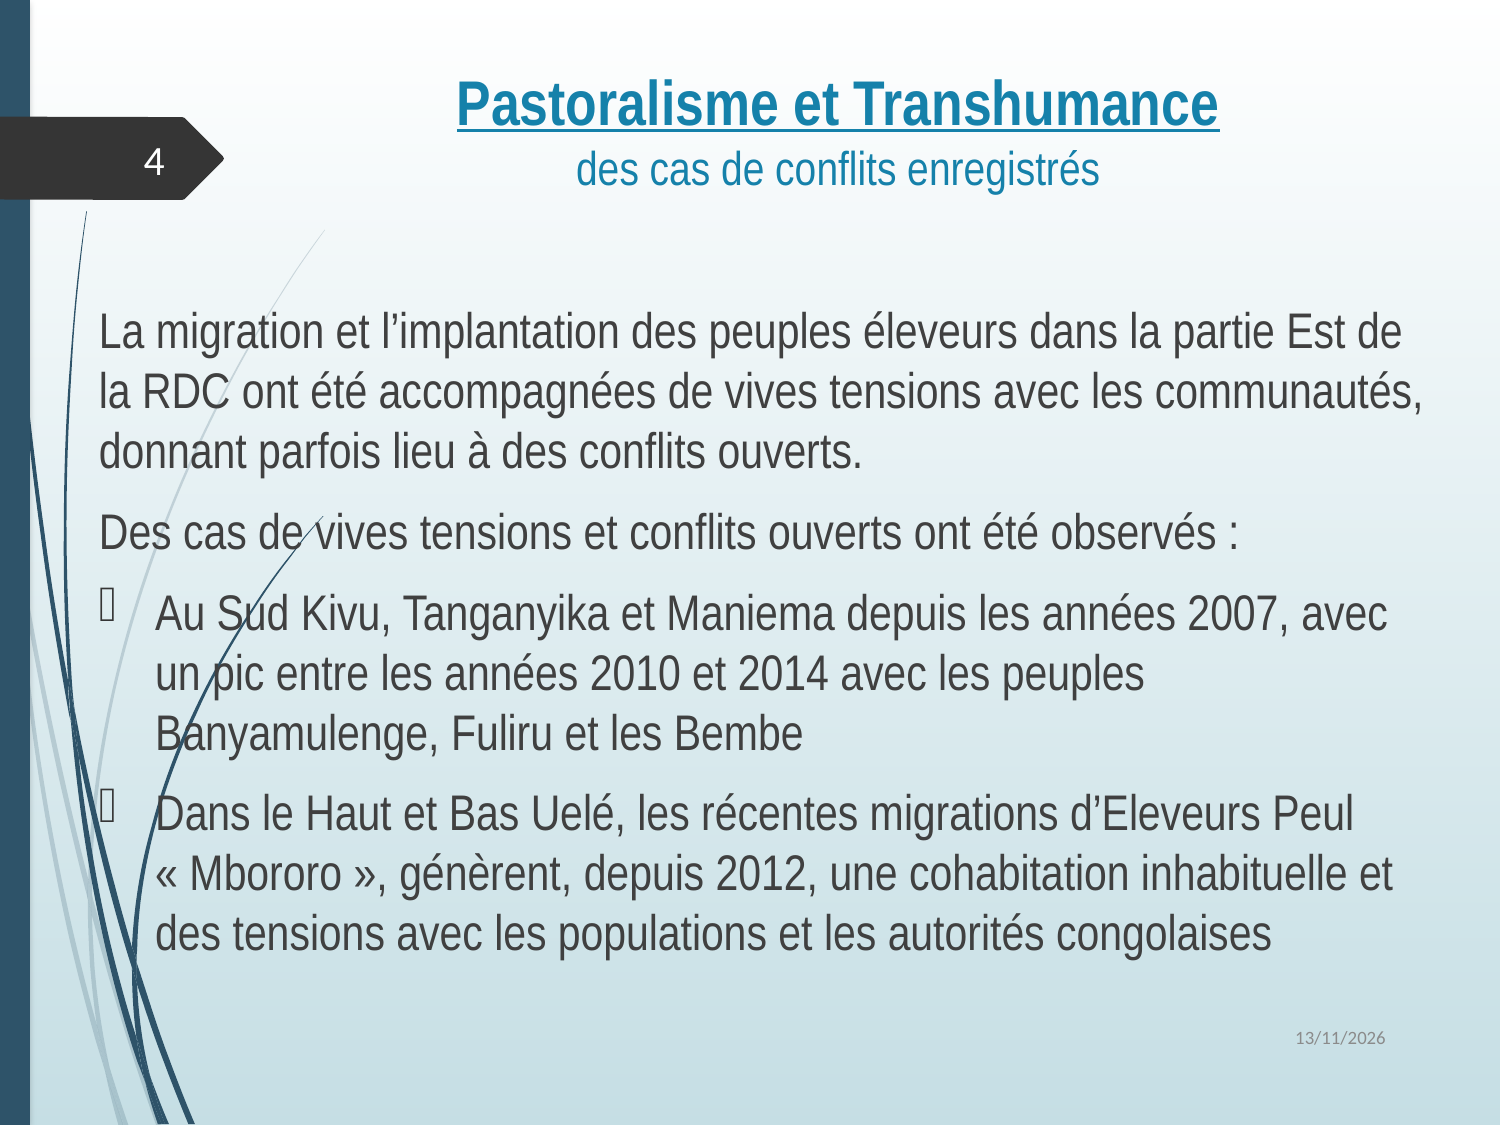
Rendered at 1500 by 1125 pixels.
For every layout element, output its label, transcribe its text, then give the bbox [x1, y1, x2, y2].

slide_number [1275, 1006, 1401, 1068]
slide_number 4 [83, 129, 180, 190]
list La migration et l’implantation des peuples éleveurs dans la partie Est de la RDC ont été accompagnées de vives tensions avec les communautés, donnant parfois lieu à des conflits ouverts. Des cas de vives tensions et conflits ouverts ont été observés : Au Sud Kivu, Tanganyika et Maniema depuis les années 2007, avec un pic entre les années 2010 et 2014 avec les peuples Banyamulenge, Fuliru et les Bembe Dans le Haut et Bas Uelé, les récentes migrations d’Eleveurs Peul « Mbororo », génèrent, depuis 2012, une cohabitation inhabituelle et des tensions avec les populations et les autorités congolaises [83, 290, 1447, 1007]
title Pastoralisme et Transhumance des cas de conflits enregistrés [230, 54, 1447, 265]
